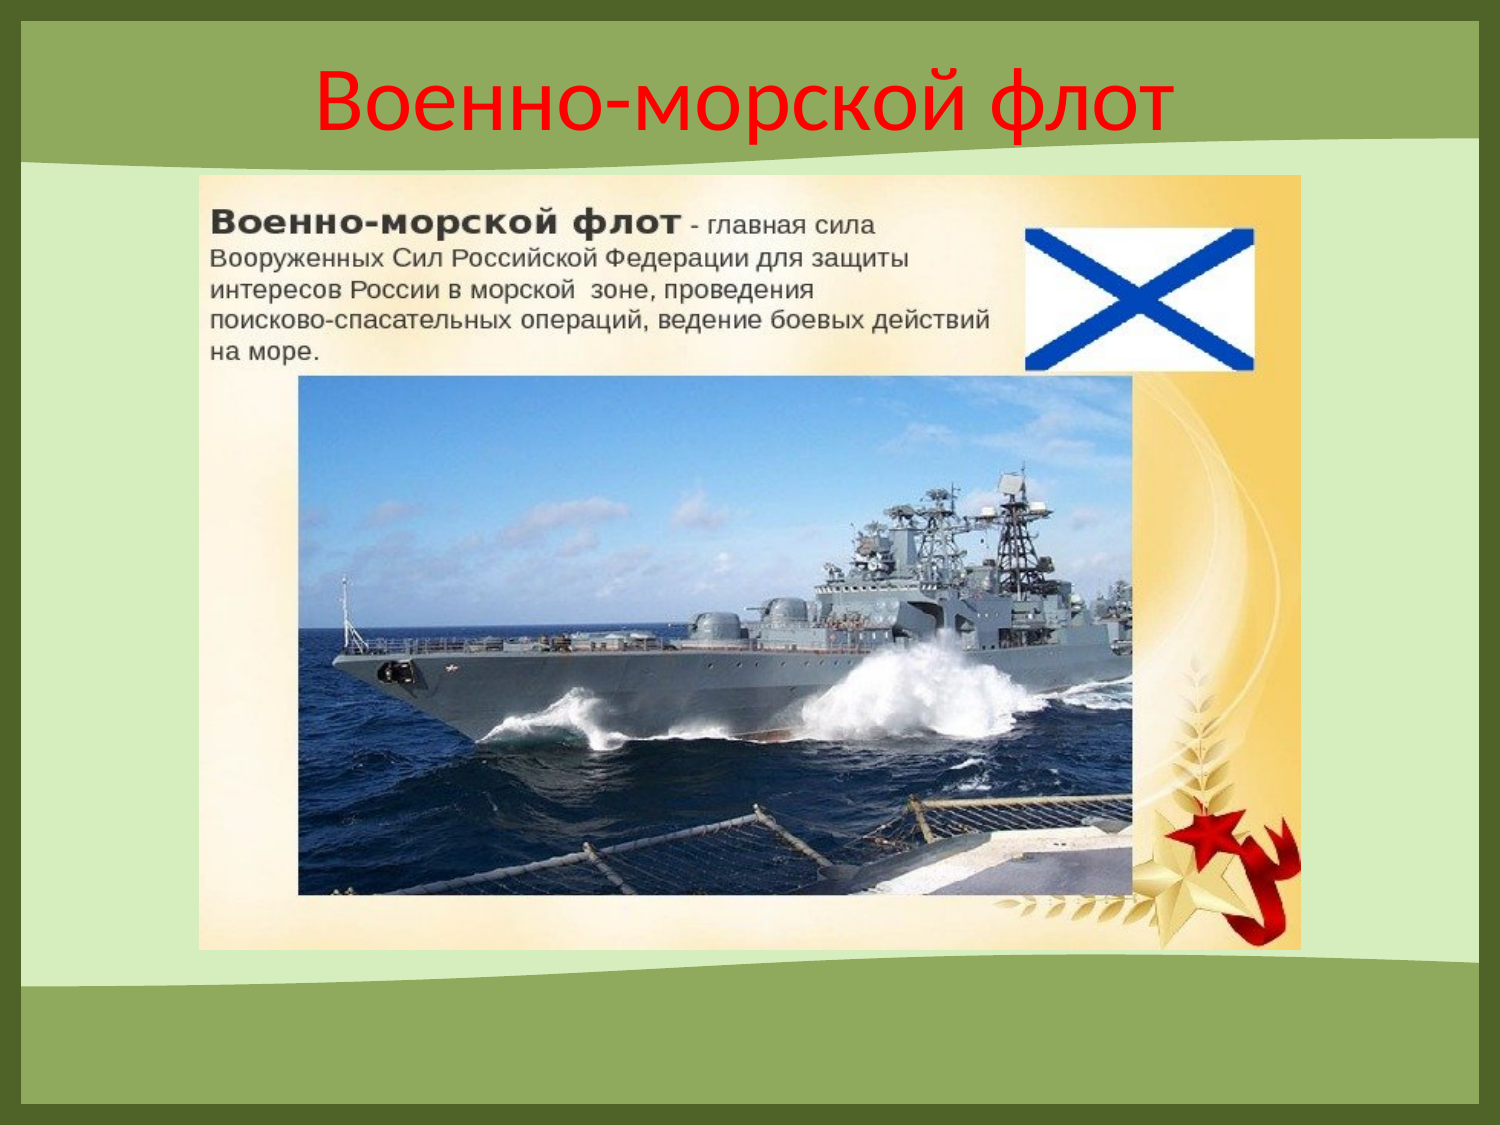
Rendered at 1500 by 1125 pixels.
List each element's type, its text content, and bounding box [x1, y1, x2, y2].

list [198, 175, 1301, 950]
title Военно-морской флот [70, 0, 1421, 188]
